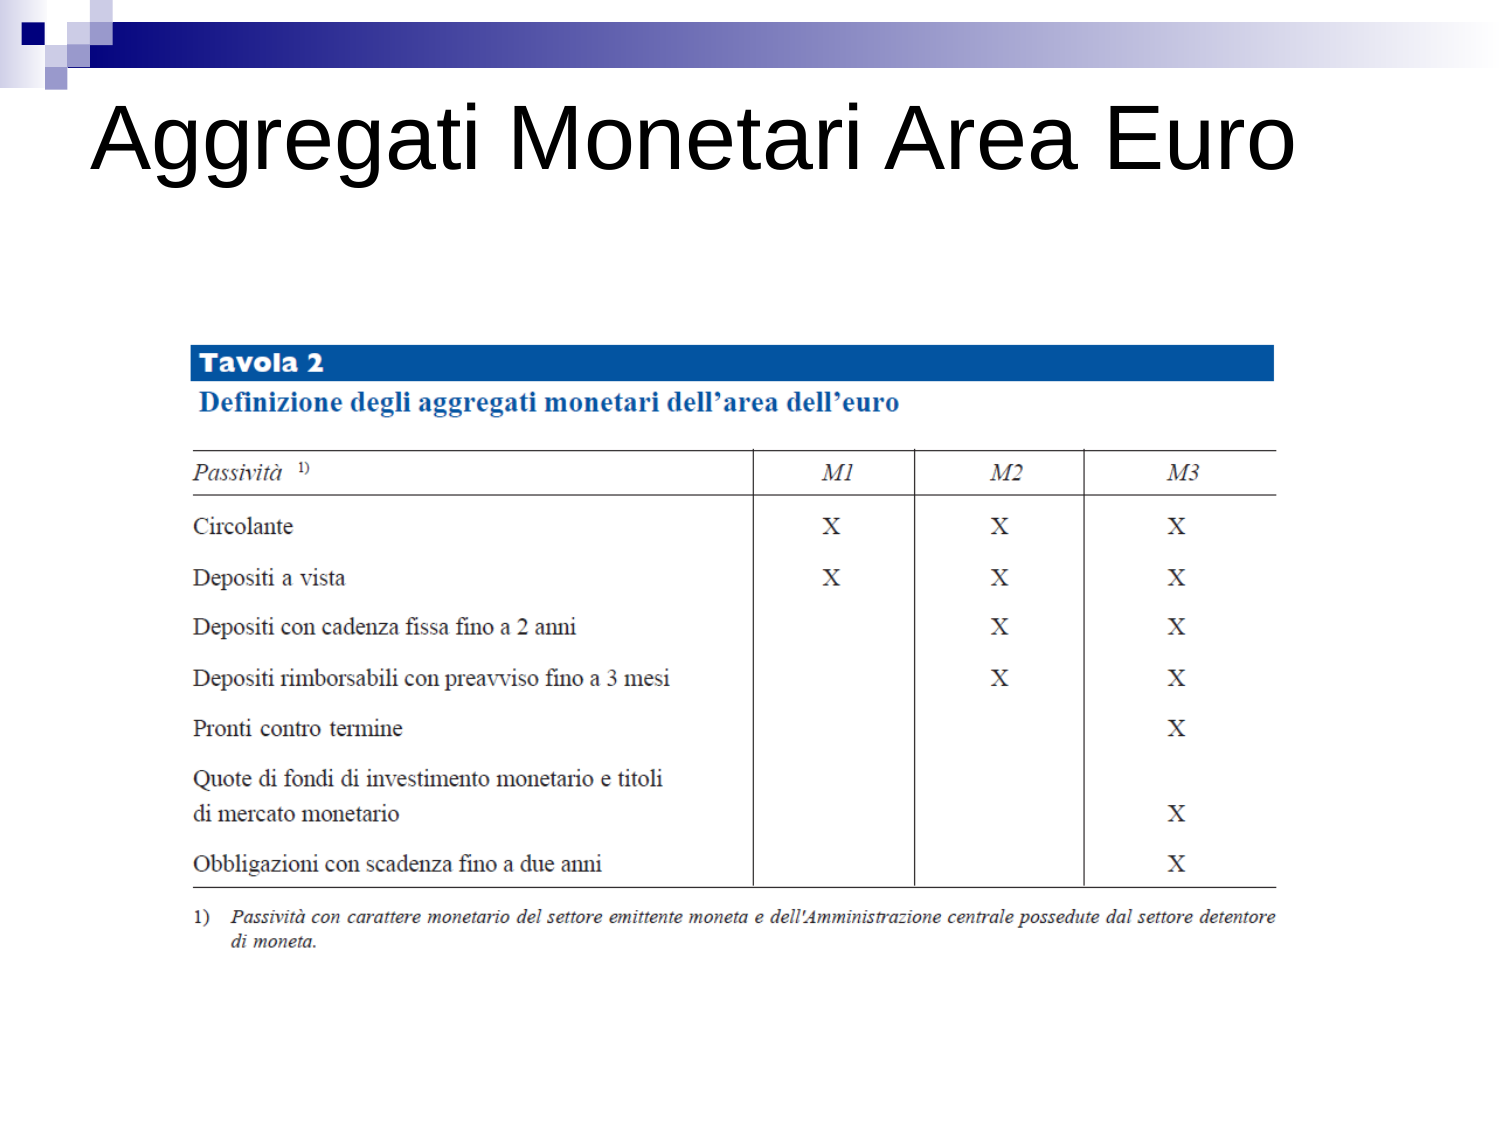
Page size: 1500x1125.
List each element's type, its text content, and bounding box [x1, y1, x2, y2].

title Aggregati Monetari Area Euro [75, 75, 1425, 300]
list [157, 324, 1342, 963]
